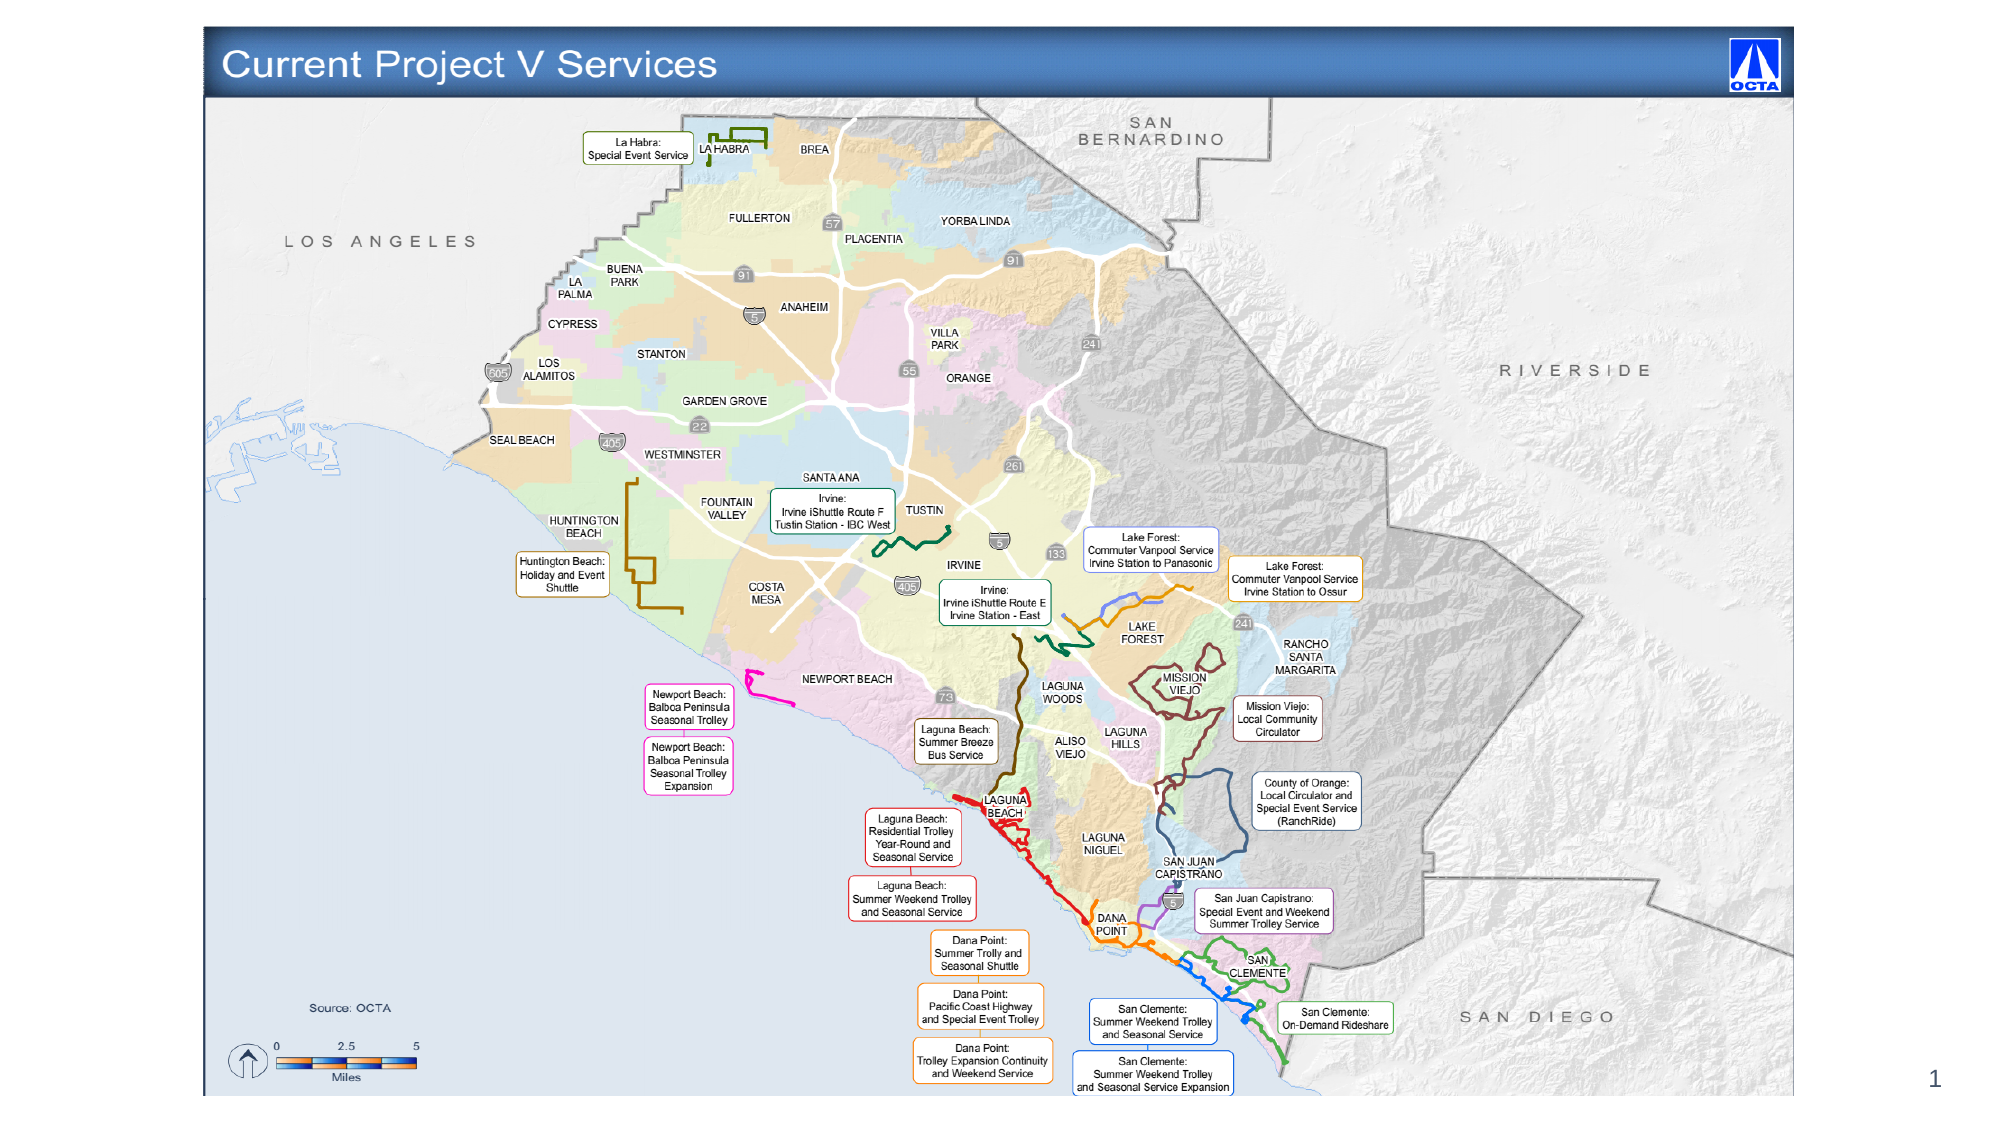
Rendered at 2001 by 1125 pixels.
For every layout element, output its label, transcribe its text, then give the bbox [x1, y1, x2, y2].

slide_number 1 [1913, 1055, 2000, 1121]
picture [203, 24, 1794, 1096]
